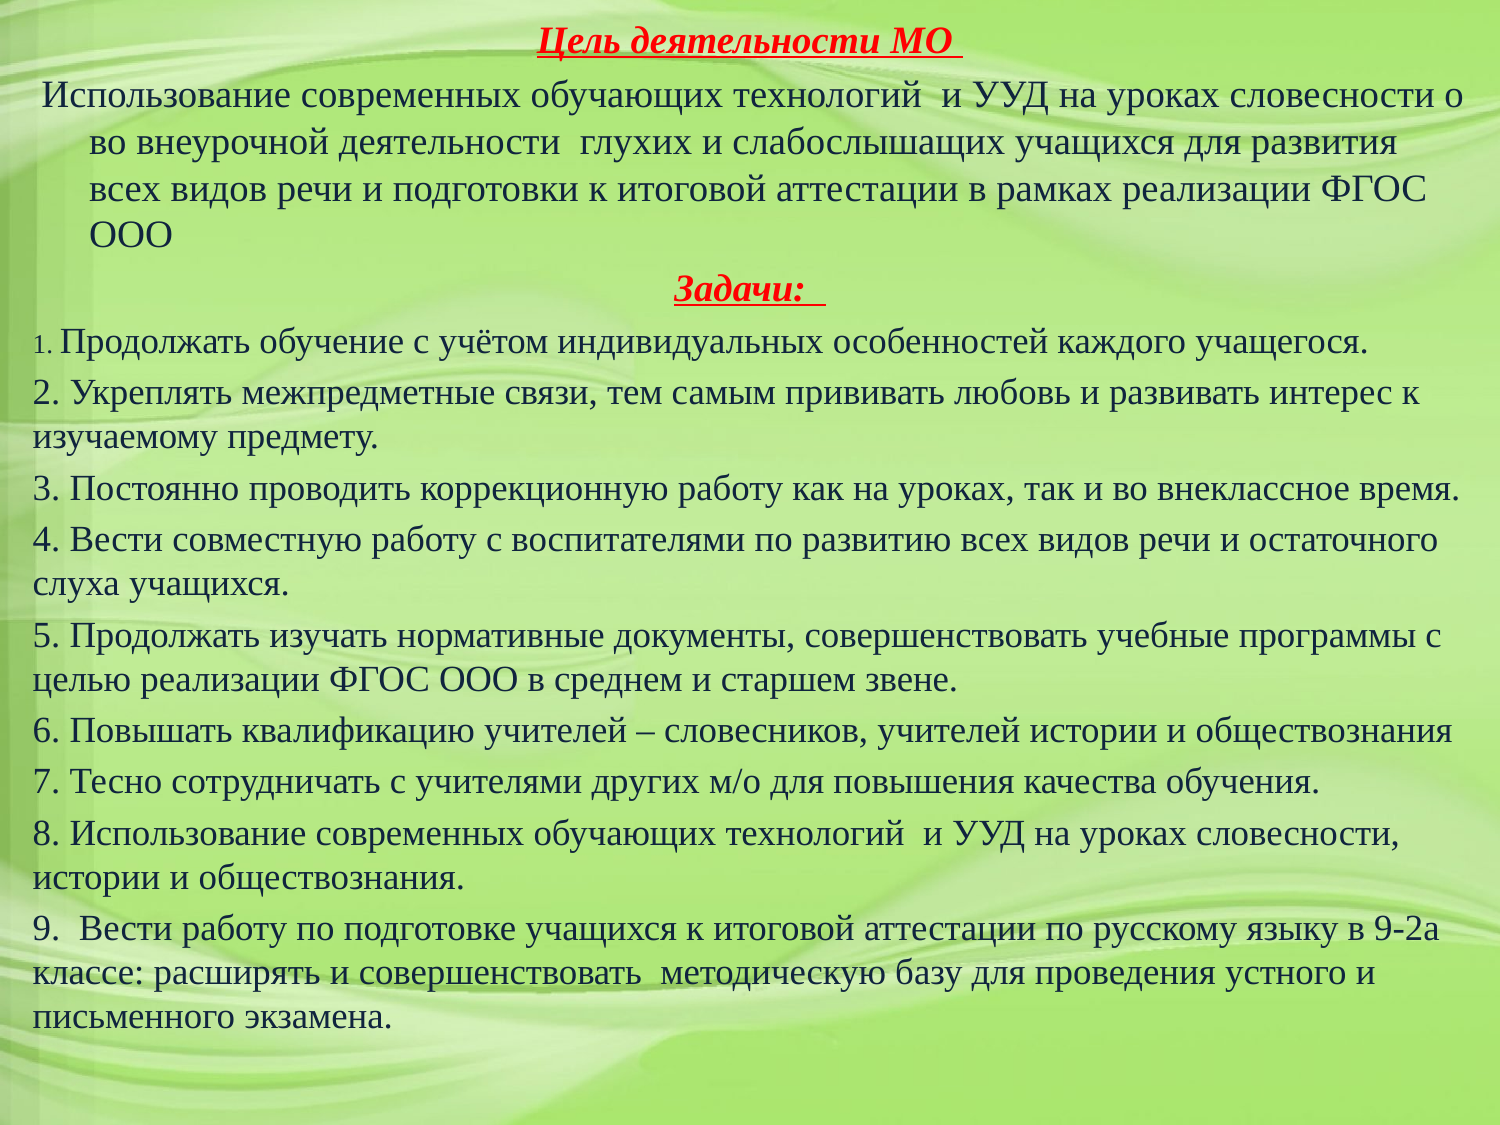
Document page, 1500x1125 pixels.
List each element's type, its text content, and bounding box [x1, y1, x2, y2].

picture [0, 0, 1500, 1125]
list Цель деятельности МО Использование современных обучающих технологий и УУД на уроках словесности о во внеурочной деятельности глухих и слабослышащих учащихся для развития всех видов речи и подготовки к итоговой аттестации в рамках реализации ФГОС ООО Задачи: 1. Продолжать обучение с учётом индивидуальных особенностей каждого учащегося. 2. Укреплять межпредметные связи, тем самым прививать любовь и развивать интерес к изучаемому предмету. 3. Постоянно проводить коррекционную работу как на уроках, так и во внеклассное время. 4. Вести совместную работу с воспитателями по развитию всех видов речи и остаточного слуха учащихся. 5. Продолжать изучать нормативные документы, совершенствовать учебные программы с целью реализации ФГОС ООО в среднем и старшем звене. 6. Повышать квалификацию учителей – словесников, учителей истории и обществознания 7. Тесно сотрудничать с учителями других м/о для повышения качества обучения. 8. Использование современных обучающих технологий и УУД на уроках словесности, истории и обществознания. 9. Вести работу по подготовке учащихся к итоговой аттестации по русскому языку в 9-2а классе: расширять и совершенствовать методическую базу для проведения устного и письменного экзамена. [17, 7, 1483, 1125]
